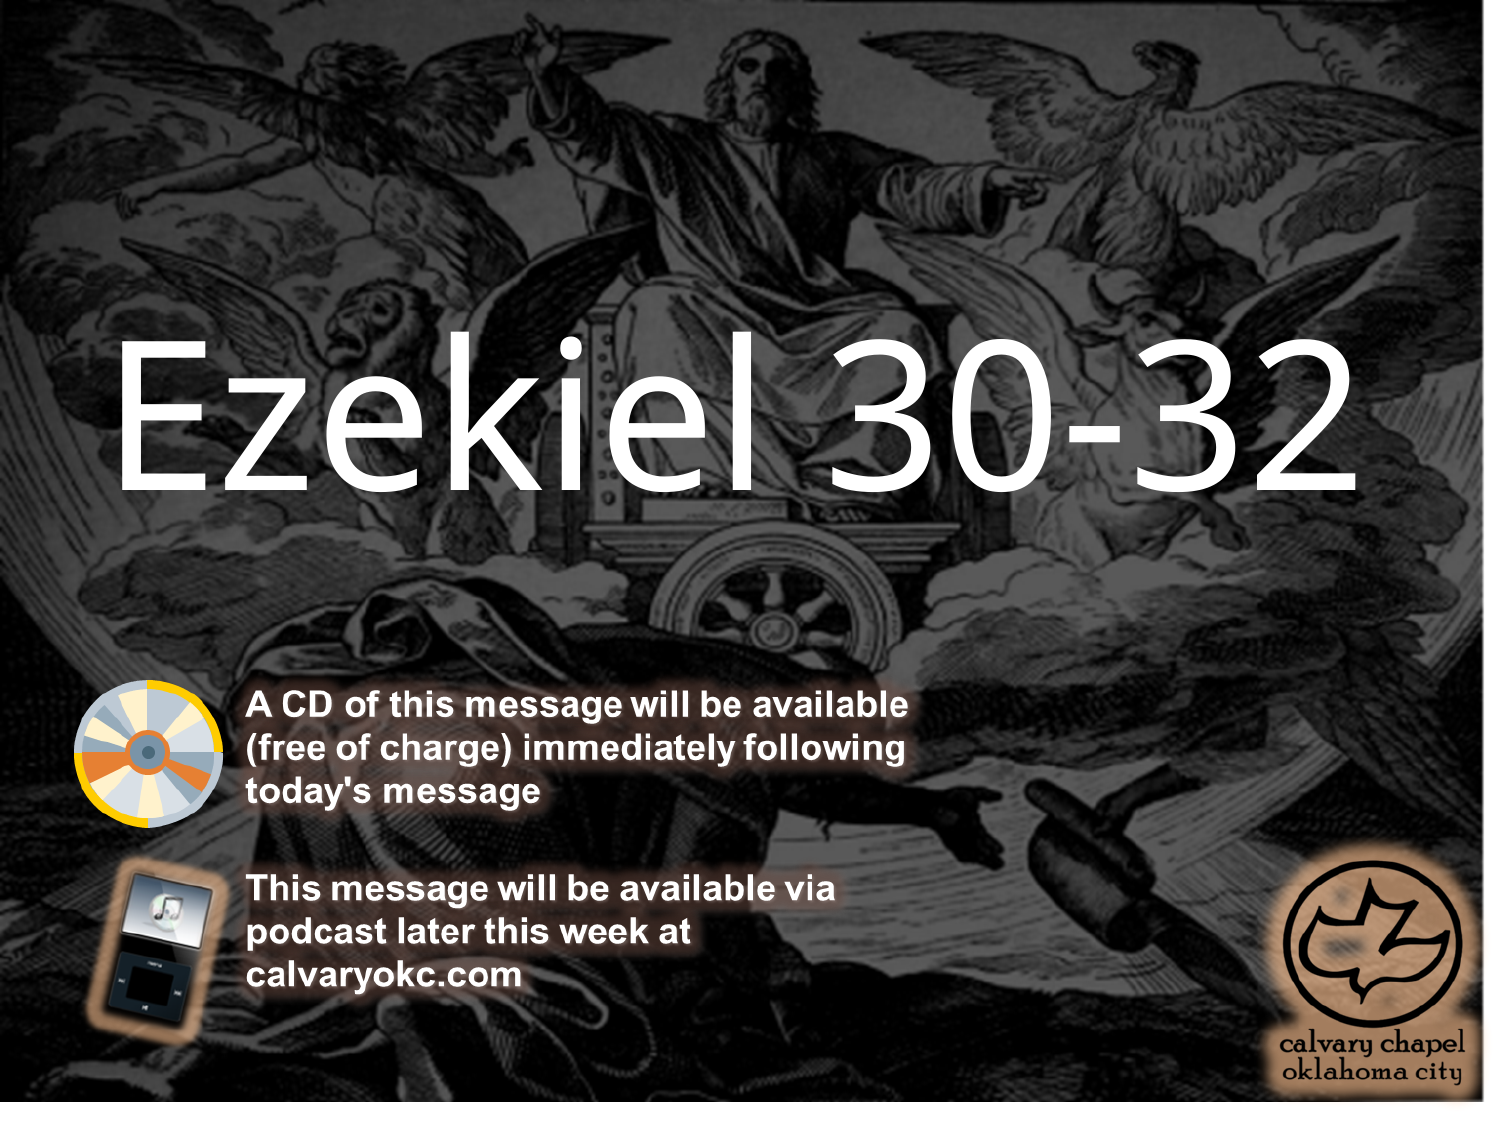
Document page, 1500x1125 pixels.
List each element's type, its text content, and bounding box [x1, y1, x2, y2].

picture [0, 0, 1500, 1125]
text_box Ezekiel 30-32 [87, 275, 1387, 540]
